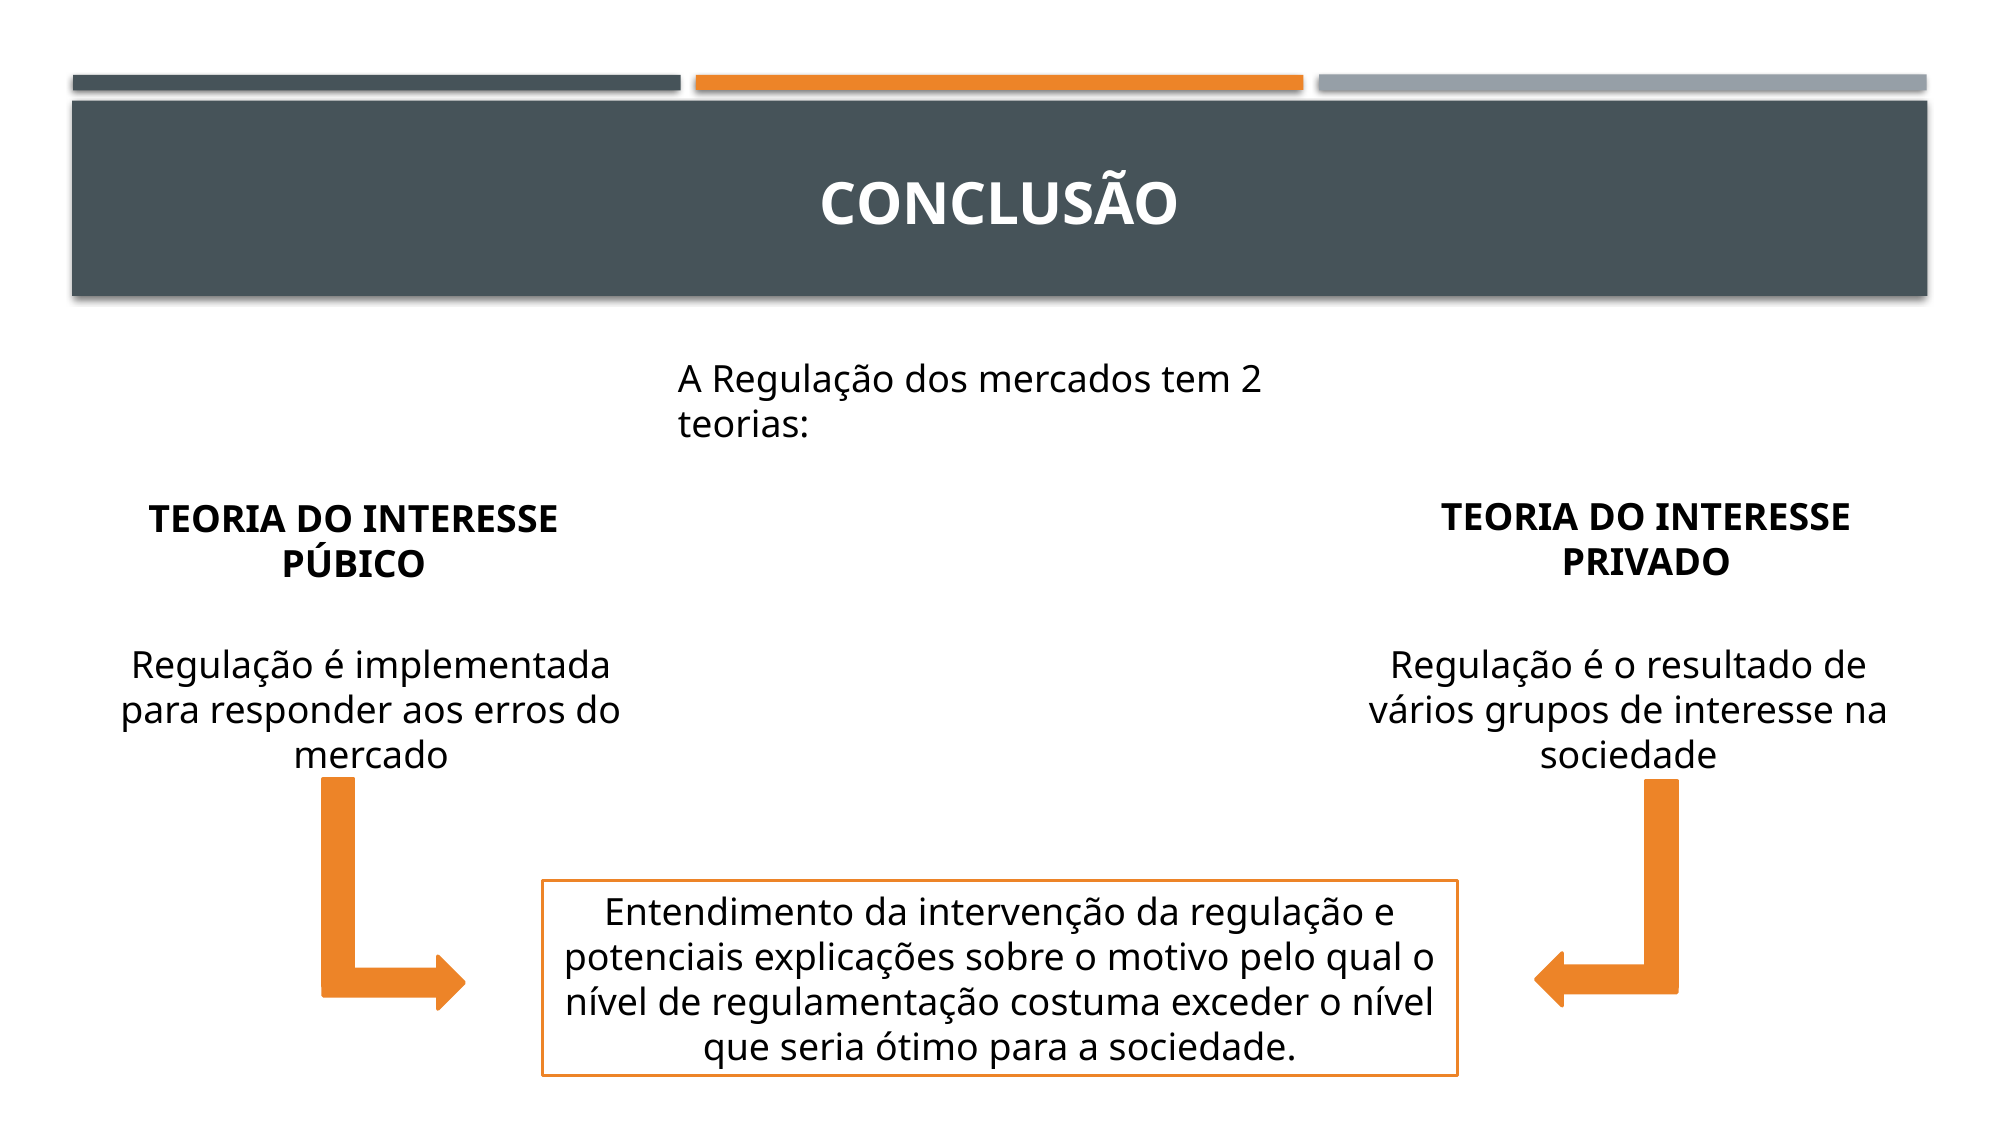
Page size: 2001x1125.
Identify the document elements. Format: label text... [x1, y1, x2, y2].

title conclusão [95, 145, 1905, 244]
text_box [89, 347, 1911, 1079]
